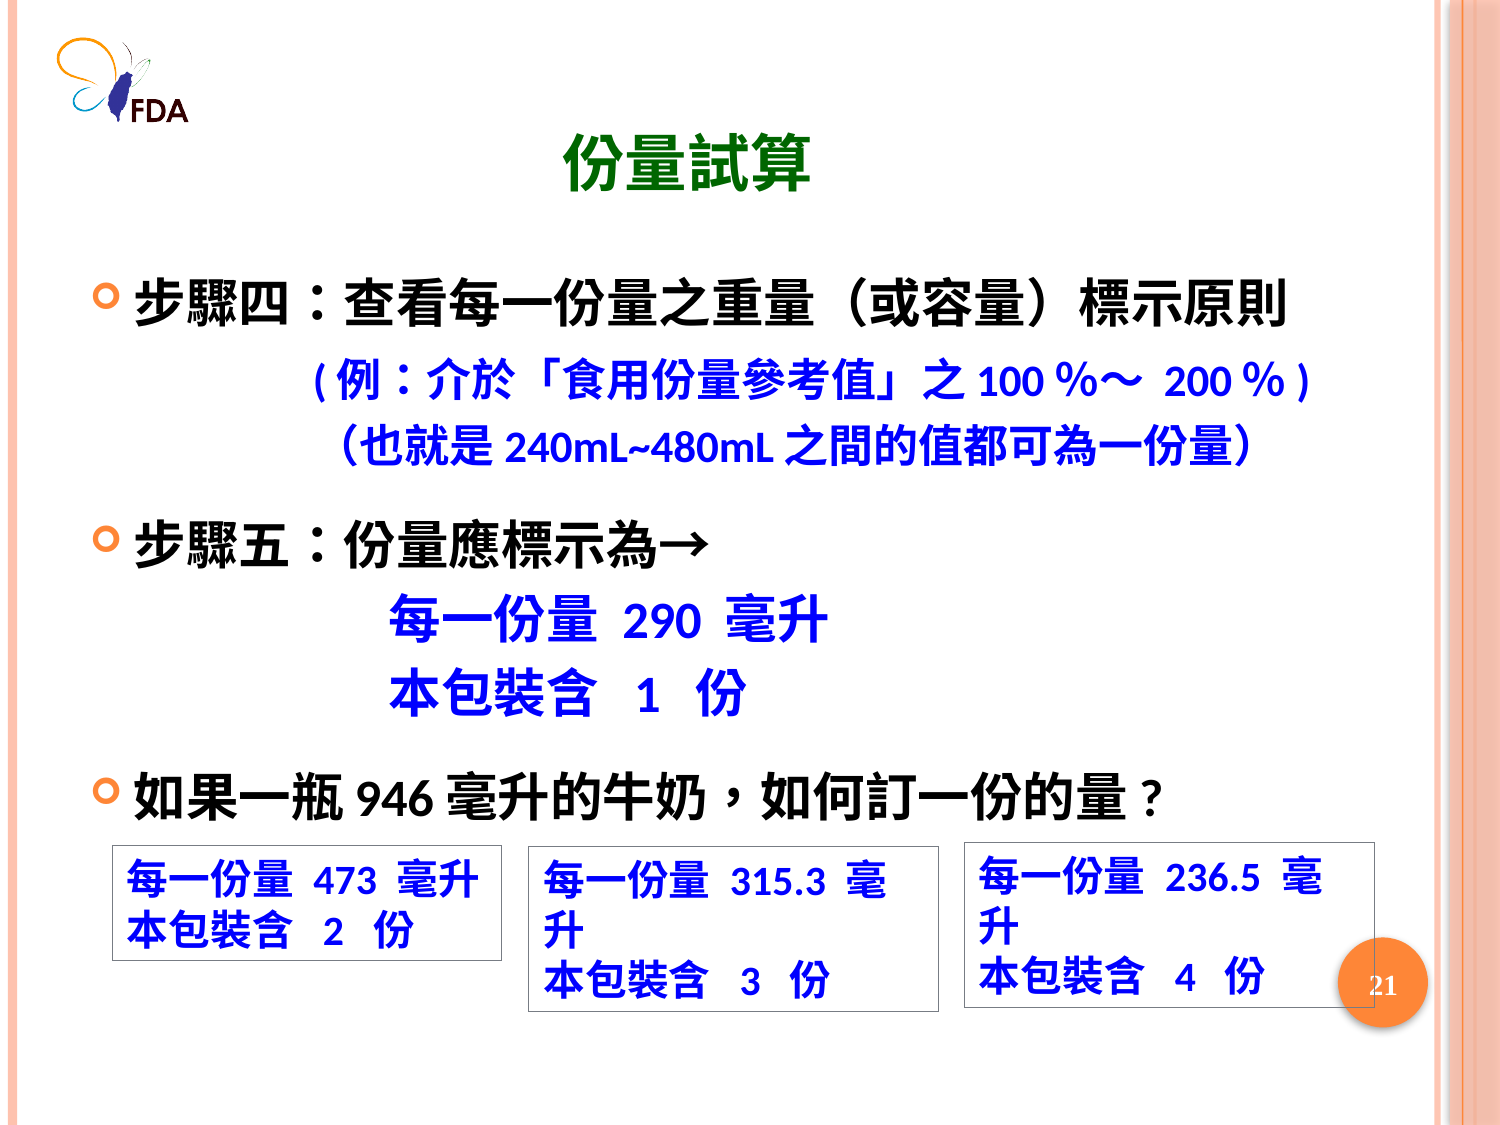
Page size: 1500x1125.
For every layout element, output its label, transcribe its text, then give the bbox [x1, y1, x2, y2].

list 步驟四：查看每一份量之重量（或容量）標示原則 (例：介於「食用份量參考值」之100％～ 200％) （也就是240mL~480mL之間的值都可為一份量） 步驟五：份量應標示為→ 每一份量 290 毫升 本包裝含 1 份 如果一瓶946毫升的牛奶，如何訂一份的量? [75, 262, 1459, 835]
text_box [111, 842, 1375, 964]
slide_number 21 [1333, 940, 1434, 1027]
picture [39, 18, 206, 140]
title 份量試算 [75, 19, 1300, 207]
